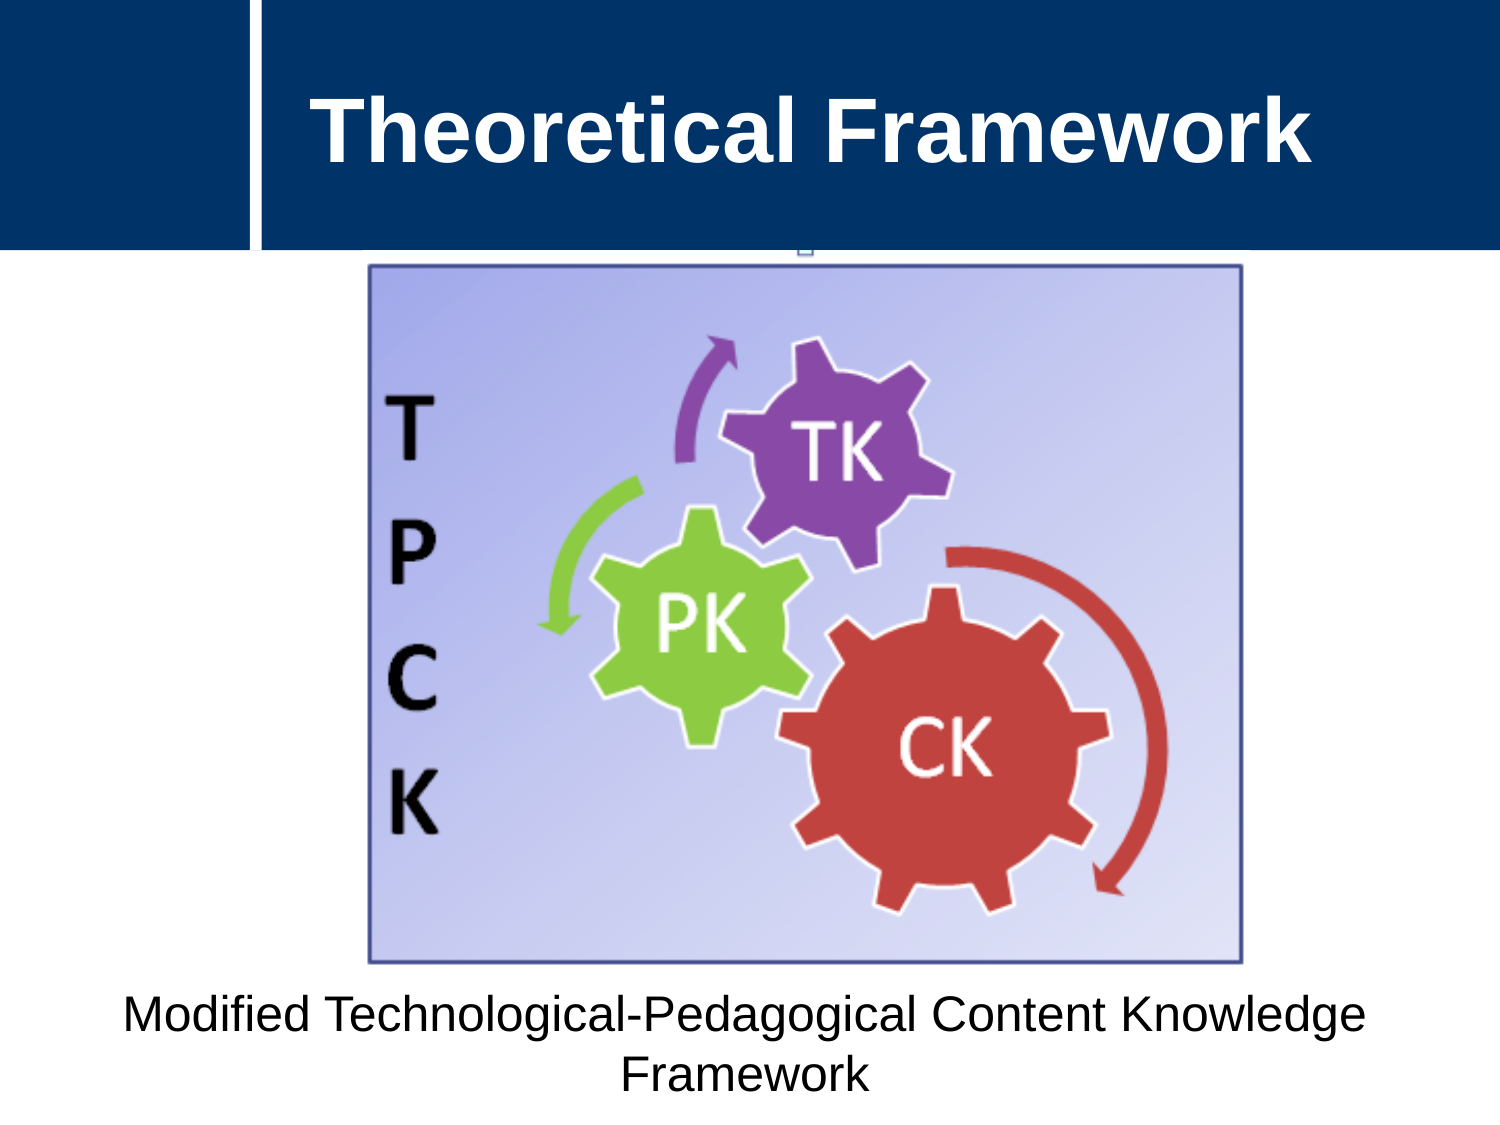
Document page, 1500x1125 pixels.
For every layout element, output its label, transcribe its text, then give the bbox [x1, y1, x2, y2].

text_box Modified Technological-Pedagogical Content Knowledge Framework [22, 974, 1467, 1110]
picture [361, 250, 1250, 972]
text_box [0, 0, 1500, 251]
